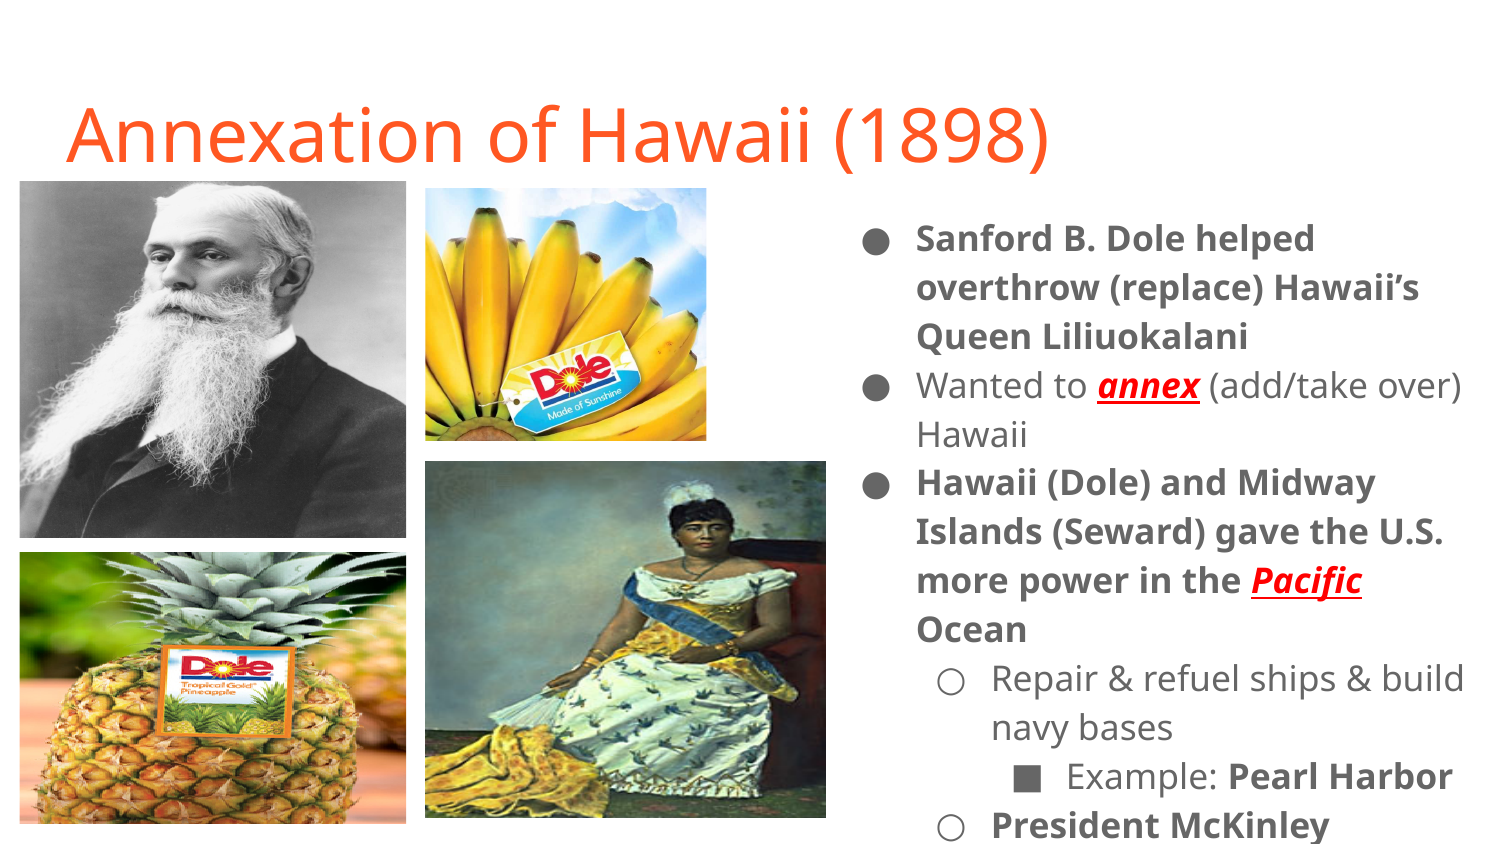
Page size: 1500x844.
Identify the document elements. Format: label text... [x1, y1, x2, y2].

picture [19, 552, 407, 824]
title Annexation of Hawaii (1898) [51, 72, 1449, 167]
picture [19, 181, 407, 538]
picture [425, 461, 826, 818]
picture [425, 187, 707, 441]
list Sanford B. Dole helped overthrow (replace) Hawaii’s Queen Liliuokalani Wanted to annex (add/take over) Hawaii Hawaii (Dole) and Midway Islands (Seward) gave the U.S. more power in the Pacific Ocean Repair & refuel ships & build navy bases Example: Pearl Harbor President McKinley supports annexation [825, 194, 1482, 824]
